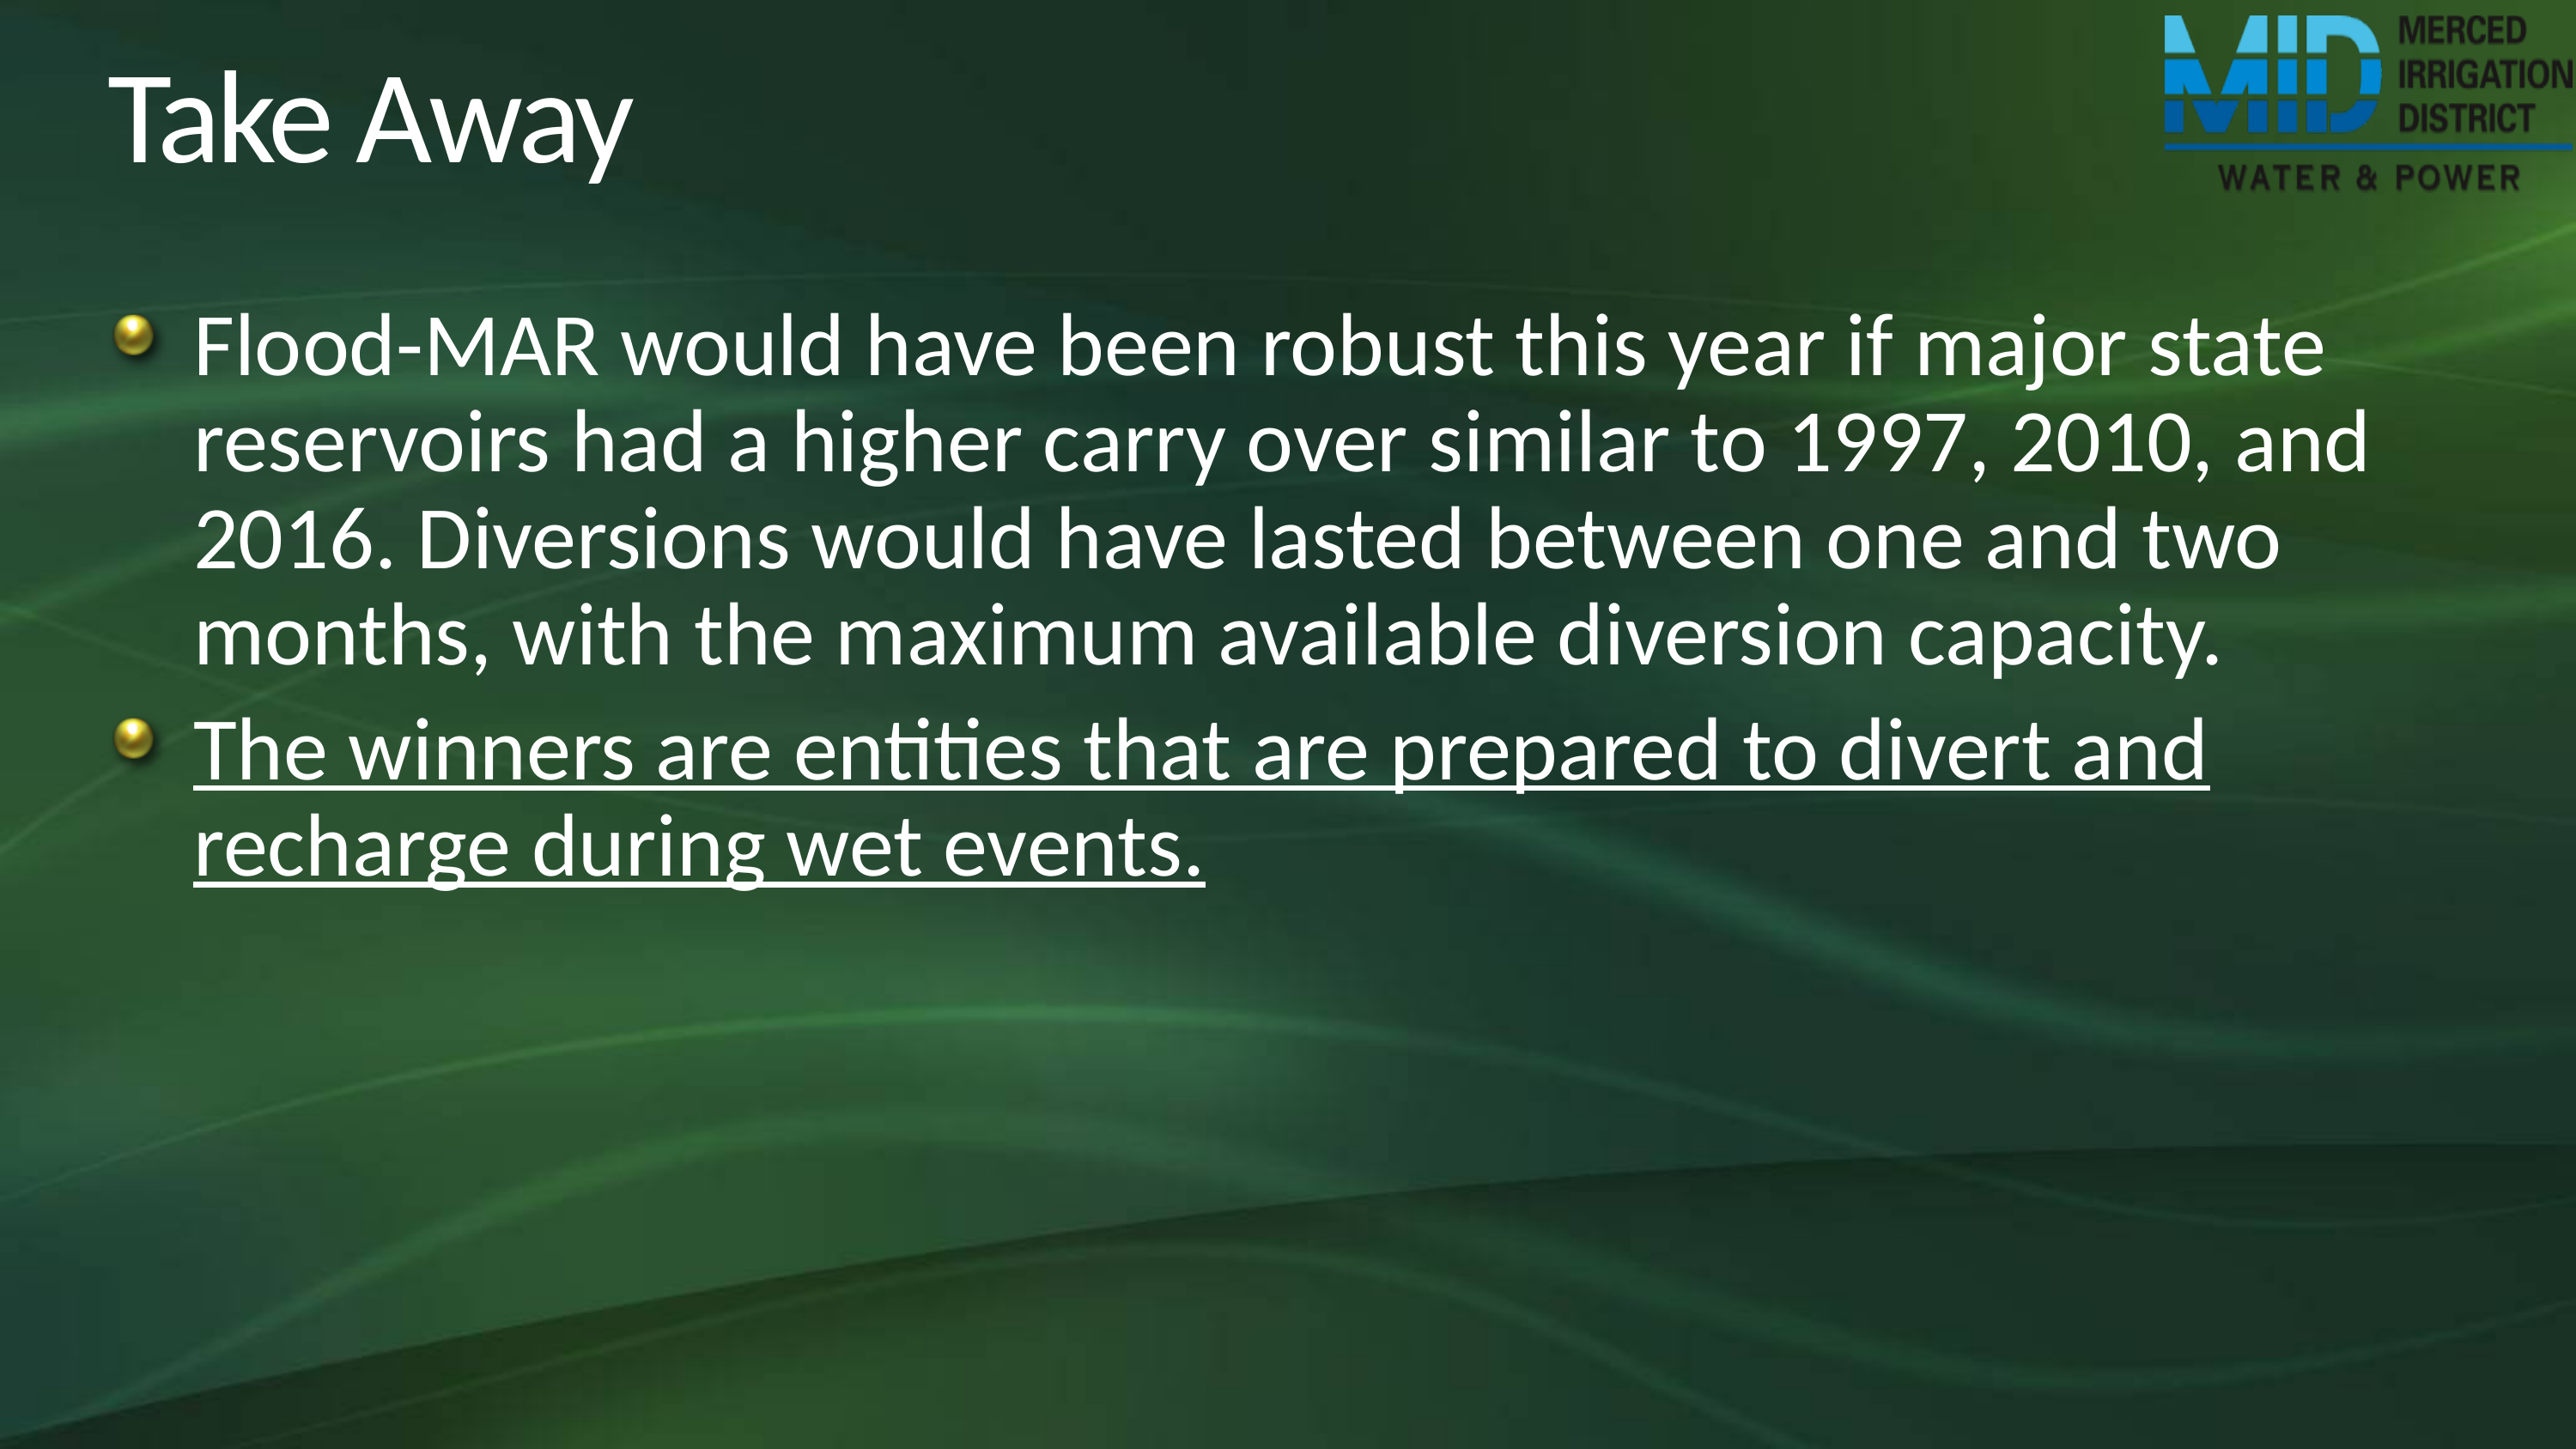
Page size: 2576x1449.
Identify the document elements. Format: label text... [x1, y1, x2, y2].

picture [0, 0, 2576, 1449]
list Flood-MAR would have been robust this year if major state reservoirs had a higher carry over similar to 1997, 2010, and 2016. Diversions would have lasted between one and two months, with the maximum available diversion capacity. The winners are entities that are prepared to divert and recharge during wet events. [107, 298, 2469, 906]
title Take Away [107, 48, 2109, 193]
